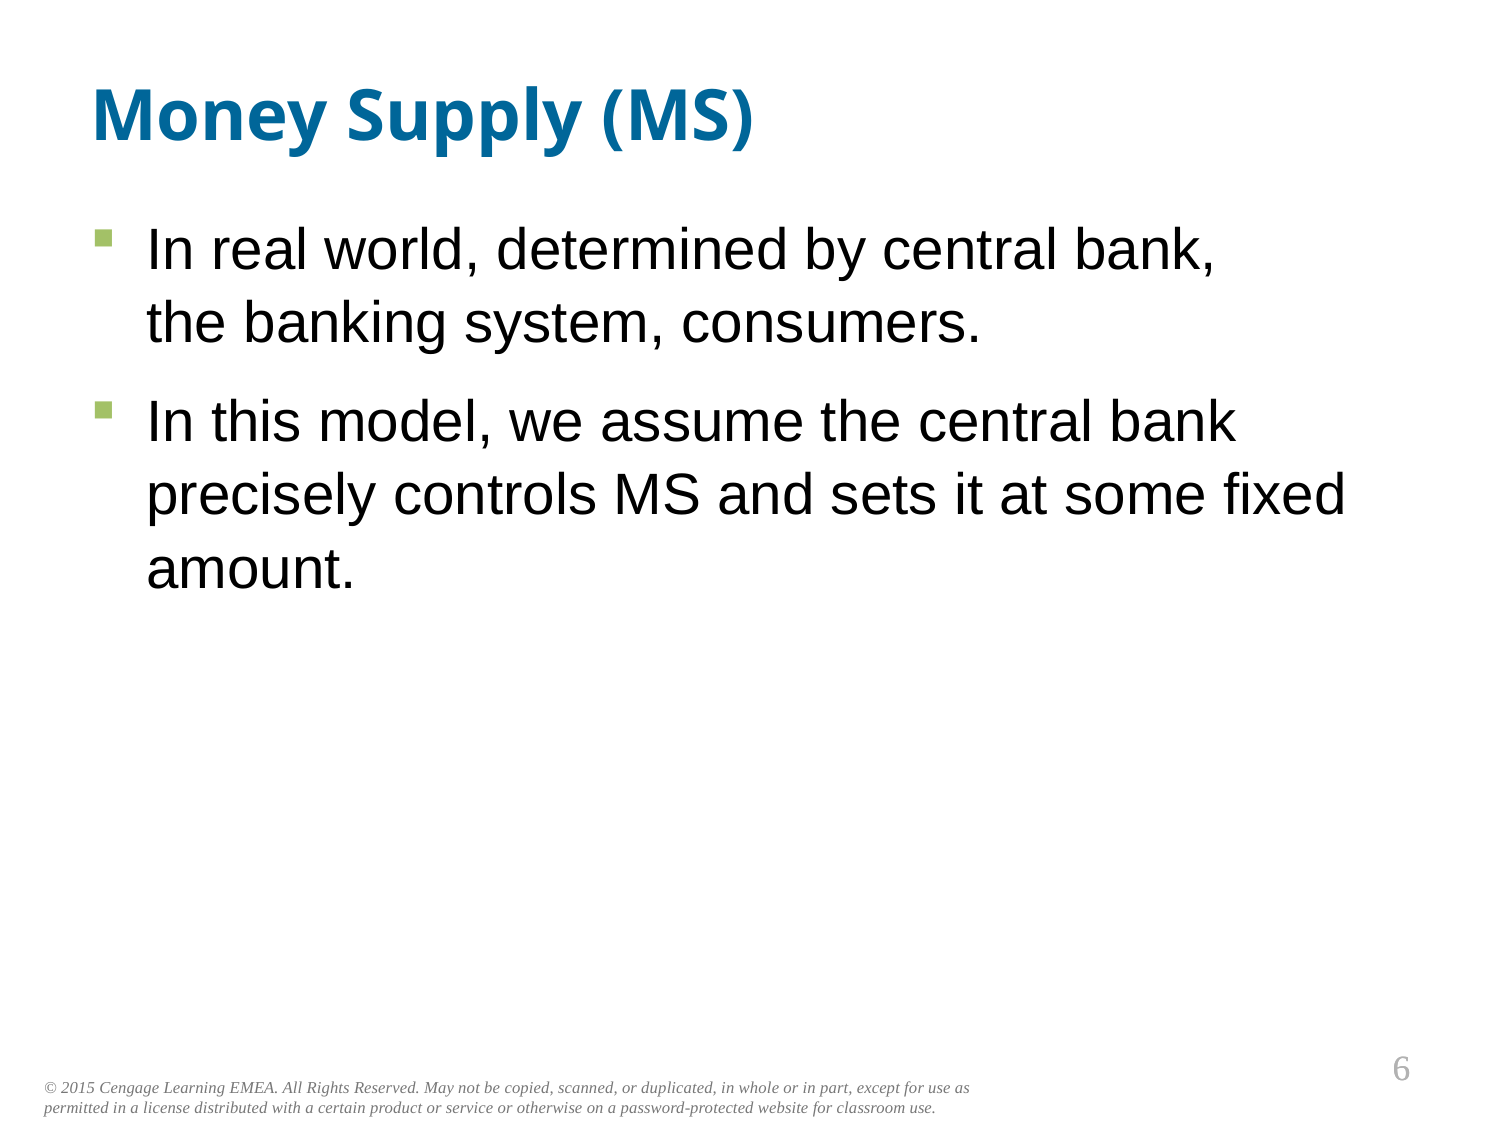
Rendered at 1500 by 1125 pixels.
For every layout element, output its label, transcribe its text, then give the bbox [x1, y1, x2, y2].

title Money Supply (MS) [74, 37, 1426, 188]
list In real world, determined by central bank, the banking system, consumers. In this model, we assume the central bank precisely controls MS and sets it at some fixed amount. [74, 199, 1426, 1019]
